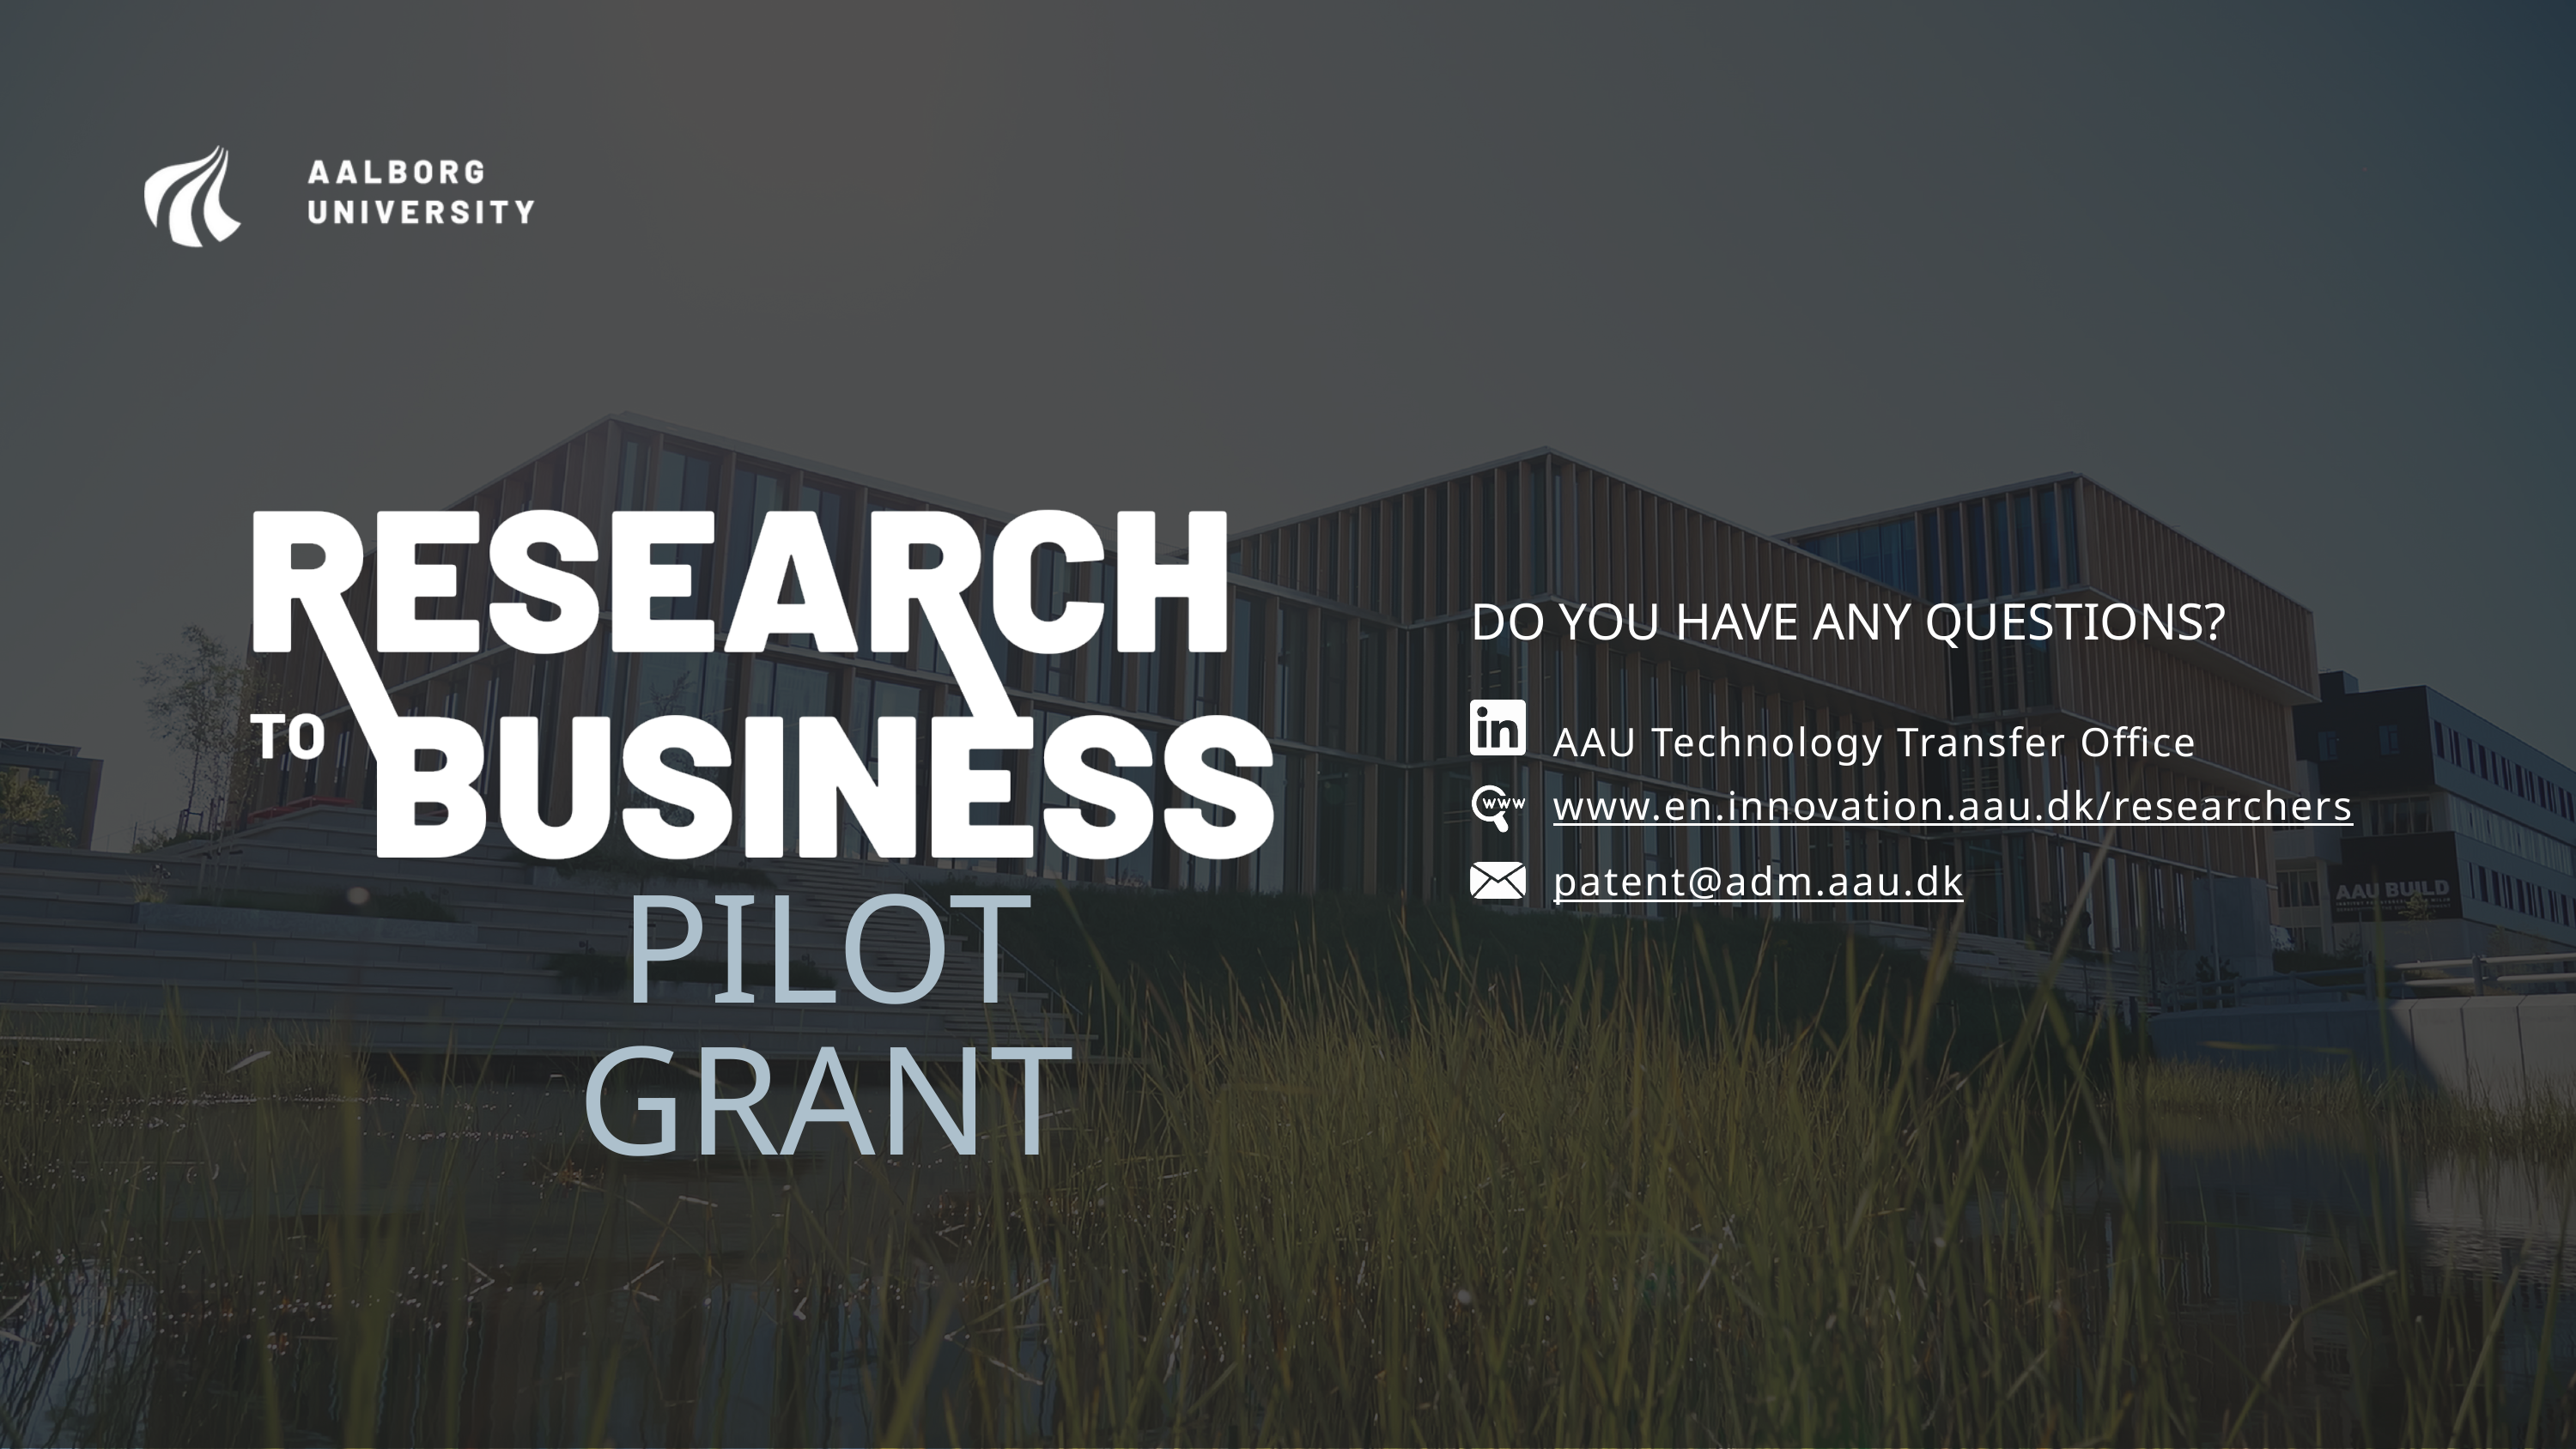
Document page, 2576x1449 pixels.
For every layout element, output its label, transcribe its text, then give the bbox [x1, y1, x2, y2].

text_box [0, 0, 2576, 1449]
picture [1470, 862, 1526, 900]
picture [144, 144, 536, 249]
picture [1470, 700, 1526, 756]
picture [245, 501, 1288, 870]
text_box PILOT GRANT [364, 882, 1288, 1185]
text_box AAU Technology Transfer Office www.en.innovation.aau.dk/researchers patent@adm.aau.dk [1552, 695, 2356, 905]
text_box DO YOU HAVE ANY QUESTIONS? [1470, 595, 2290, 650]
picture [1470, 785, 1526, 834]
